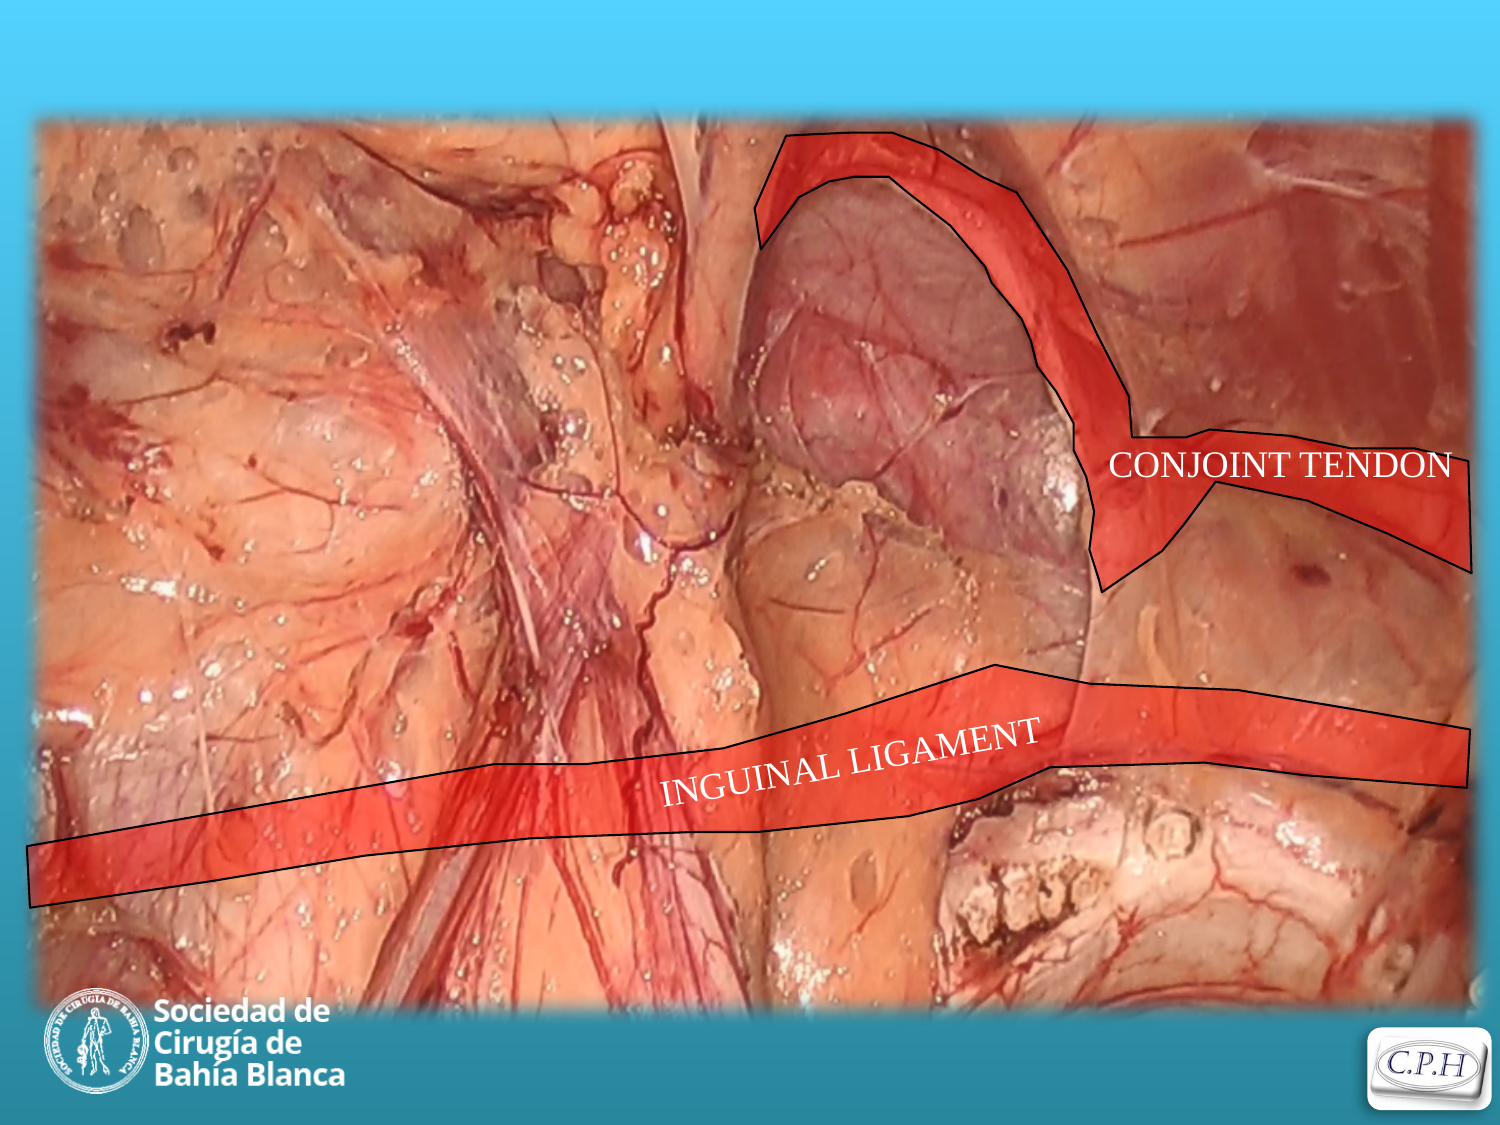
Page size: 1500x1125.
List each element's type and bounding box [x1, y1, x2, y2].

picture [17, 101, 1493, 1095]
picture [1367, 1027, 1492, 1111]
